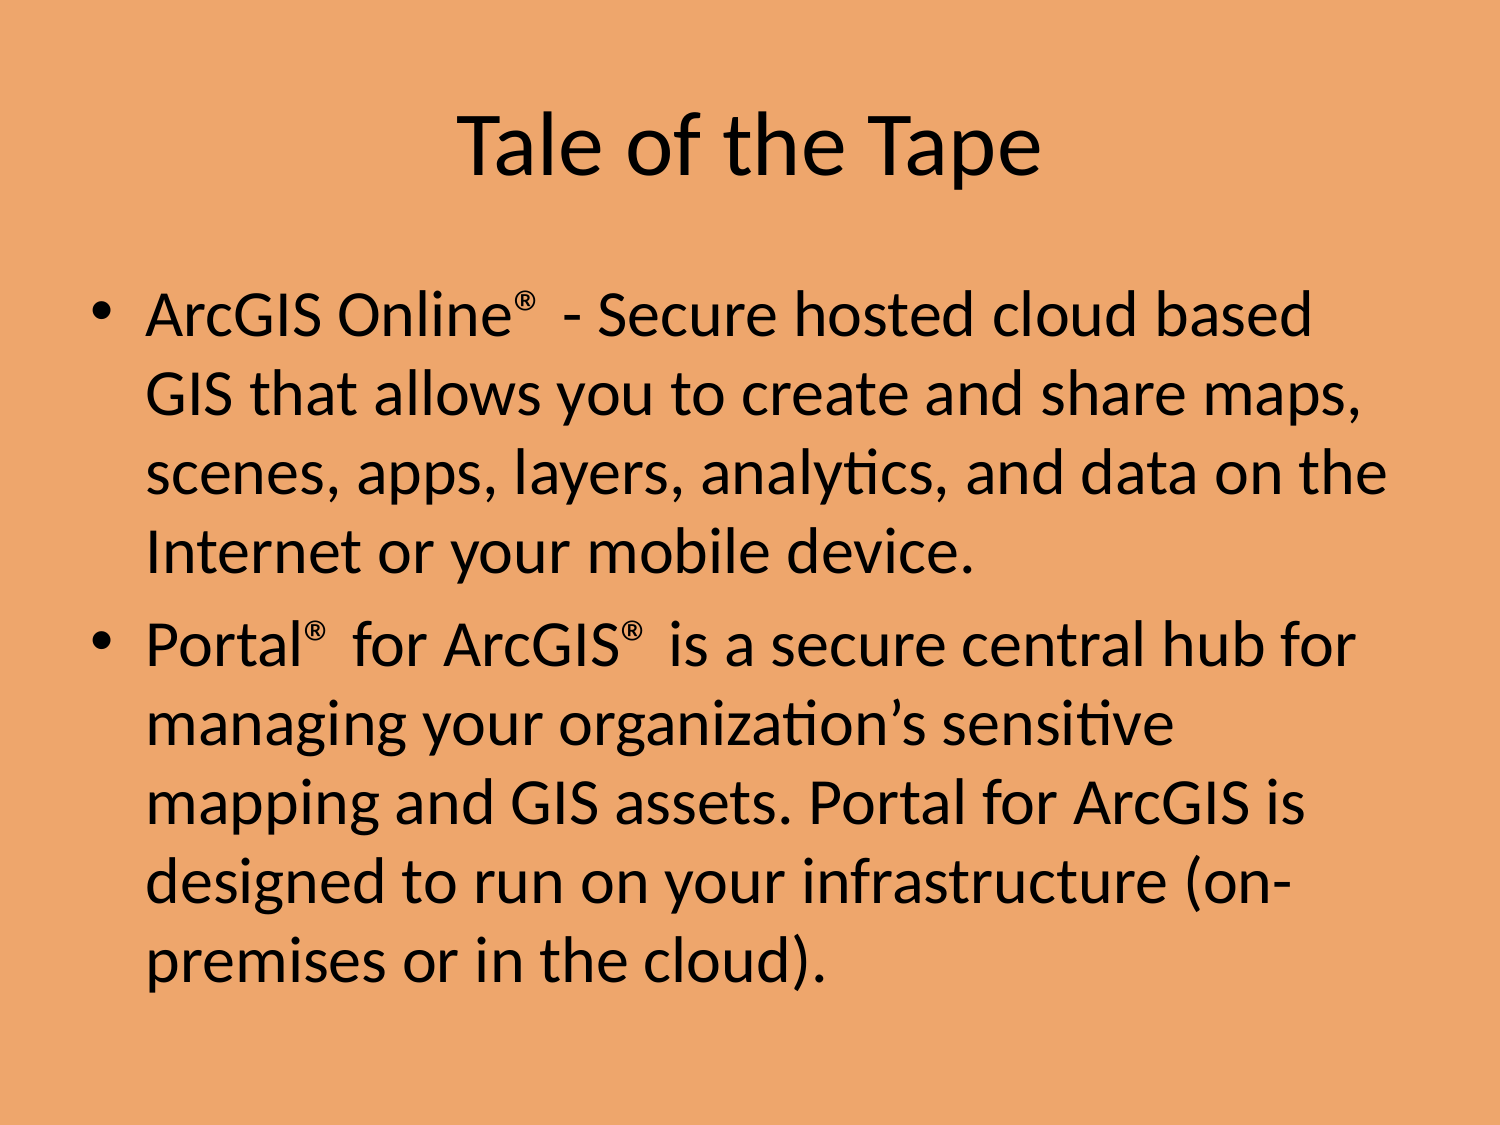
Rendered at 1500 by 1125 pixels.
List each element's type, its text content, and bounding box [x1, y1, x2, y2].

list ArcGIS Online® - Secure hosted cloud based GIS that allows you to create and share maps, scenes, apps, layers, analytics, and data on the Internet or your mobile device. Portal® for ArcGIS® is a secure central hub for managing your organization’s sensitive mapping and GIS assets. Portal for ArcGIS is designed to run on your infrastructure (on-premises or in the cloud). [75, 262, 1425, 1005]
title Tale of the Tape [75, 45, 1425, 233]
